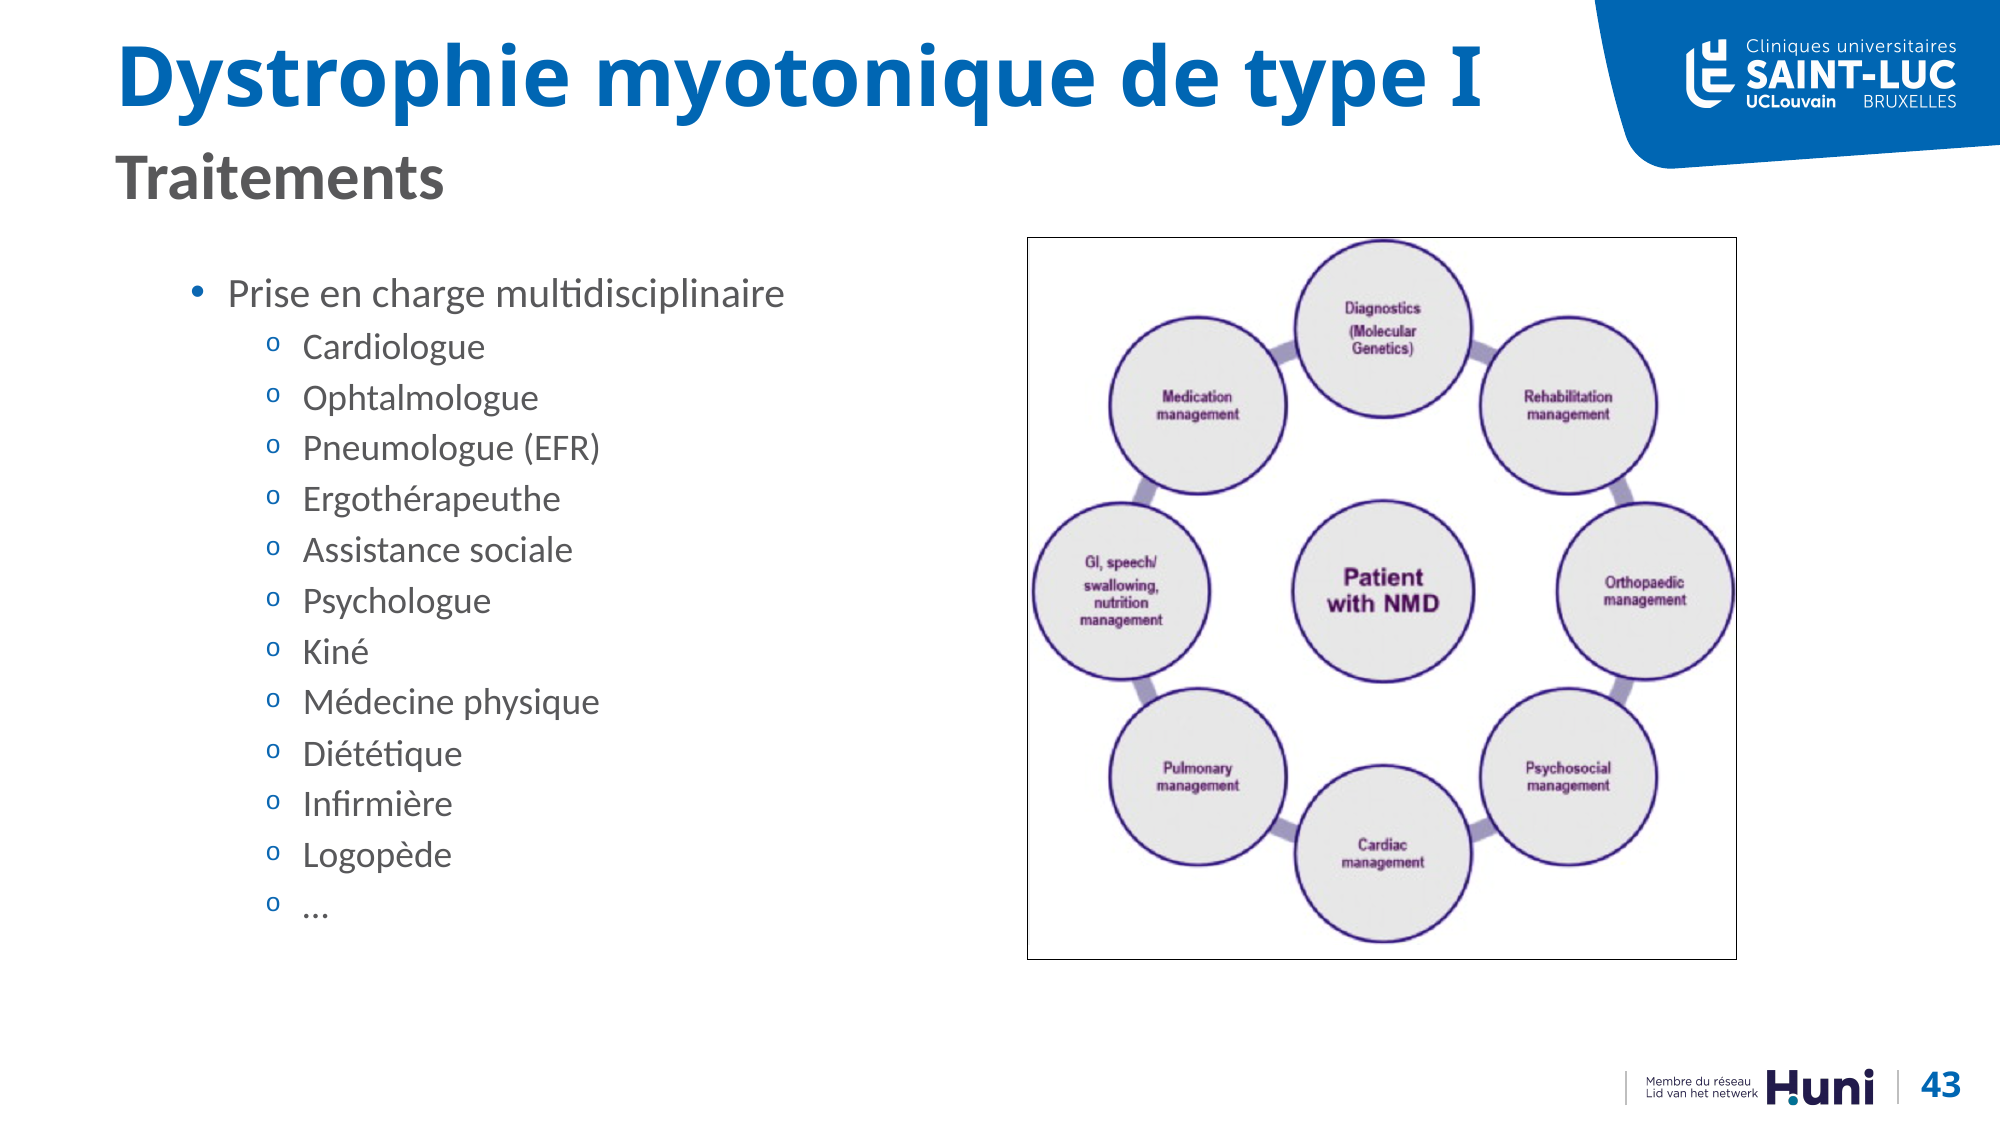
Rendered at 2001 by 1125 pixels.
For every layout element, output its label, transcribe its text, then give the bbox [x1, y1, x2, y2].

text_box Traitements [115, 148, 1841, 214]
title Dystrophie myotonique de type I [115, 0, 1642, 125]
list Prise en charge multidisciplinaire Cardiologue Ophtalmologue Pneumologue (EFR) Ergothérapeuthe Assistance sociale Psychologue Kiné Médecine physique Diététique Infirmière Logopède … [115, 214, 1841, 889]
slide_number 43 [1921, 1067, 1992, 1111]
picture [1026, 237, 1737, 960]
picture [1686, 39, 1956, 108]
picture [1646, 1068, 1874, 1106]
